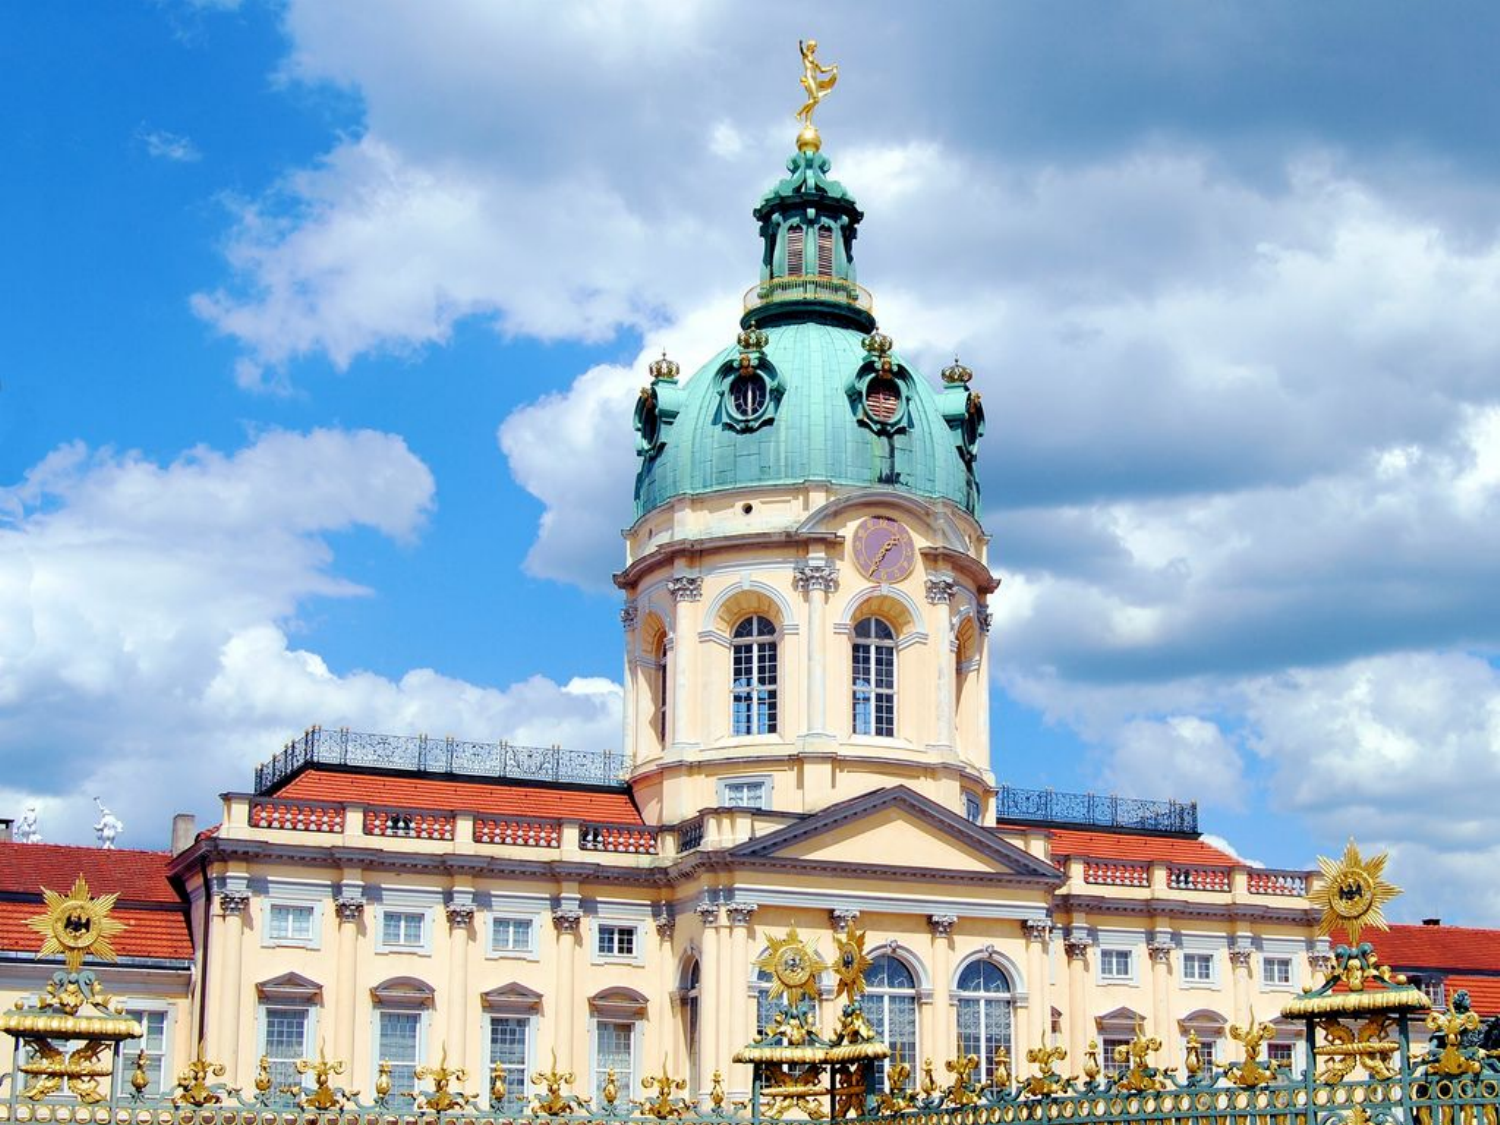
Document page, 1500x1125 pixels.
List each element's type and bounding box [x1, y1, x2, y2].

list [0, 0, 1500, 1125]
